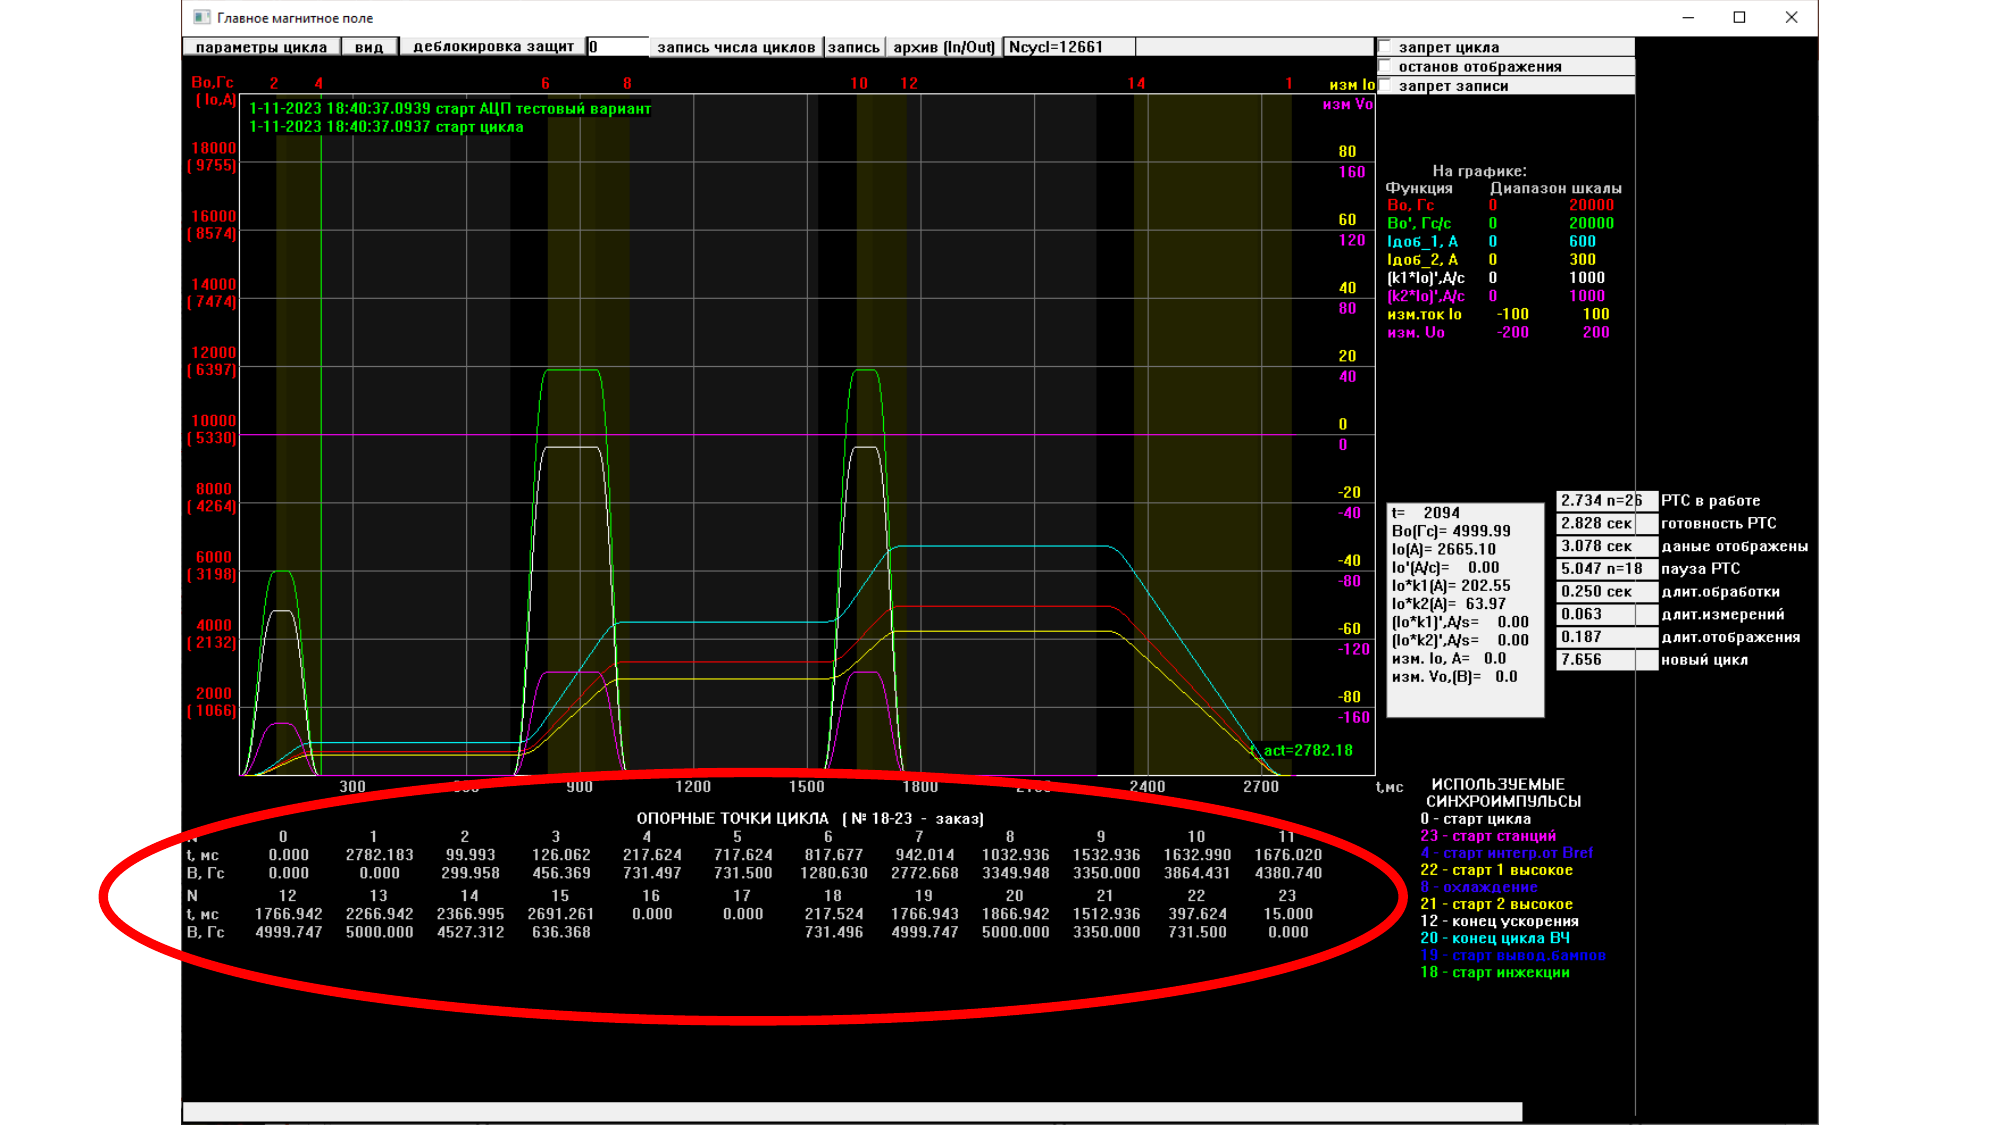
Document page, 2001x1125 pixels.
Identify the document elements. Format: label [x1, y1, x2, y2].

picture [181, 0, 1819, 1125]
text_box [102, 836, 181, 957]
